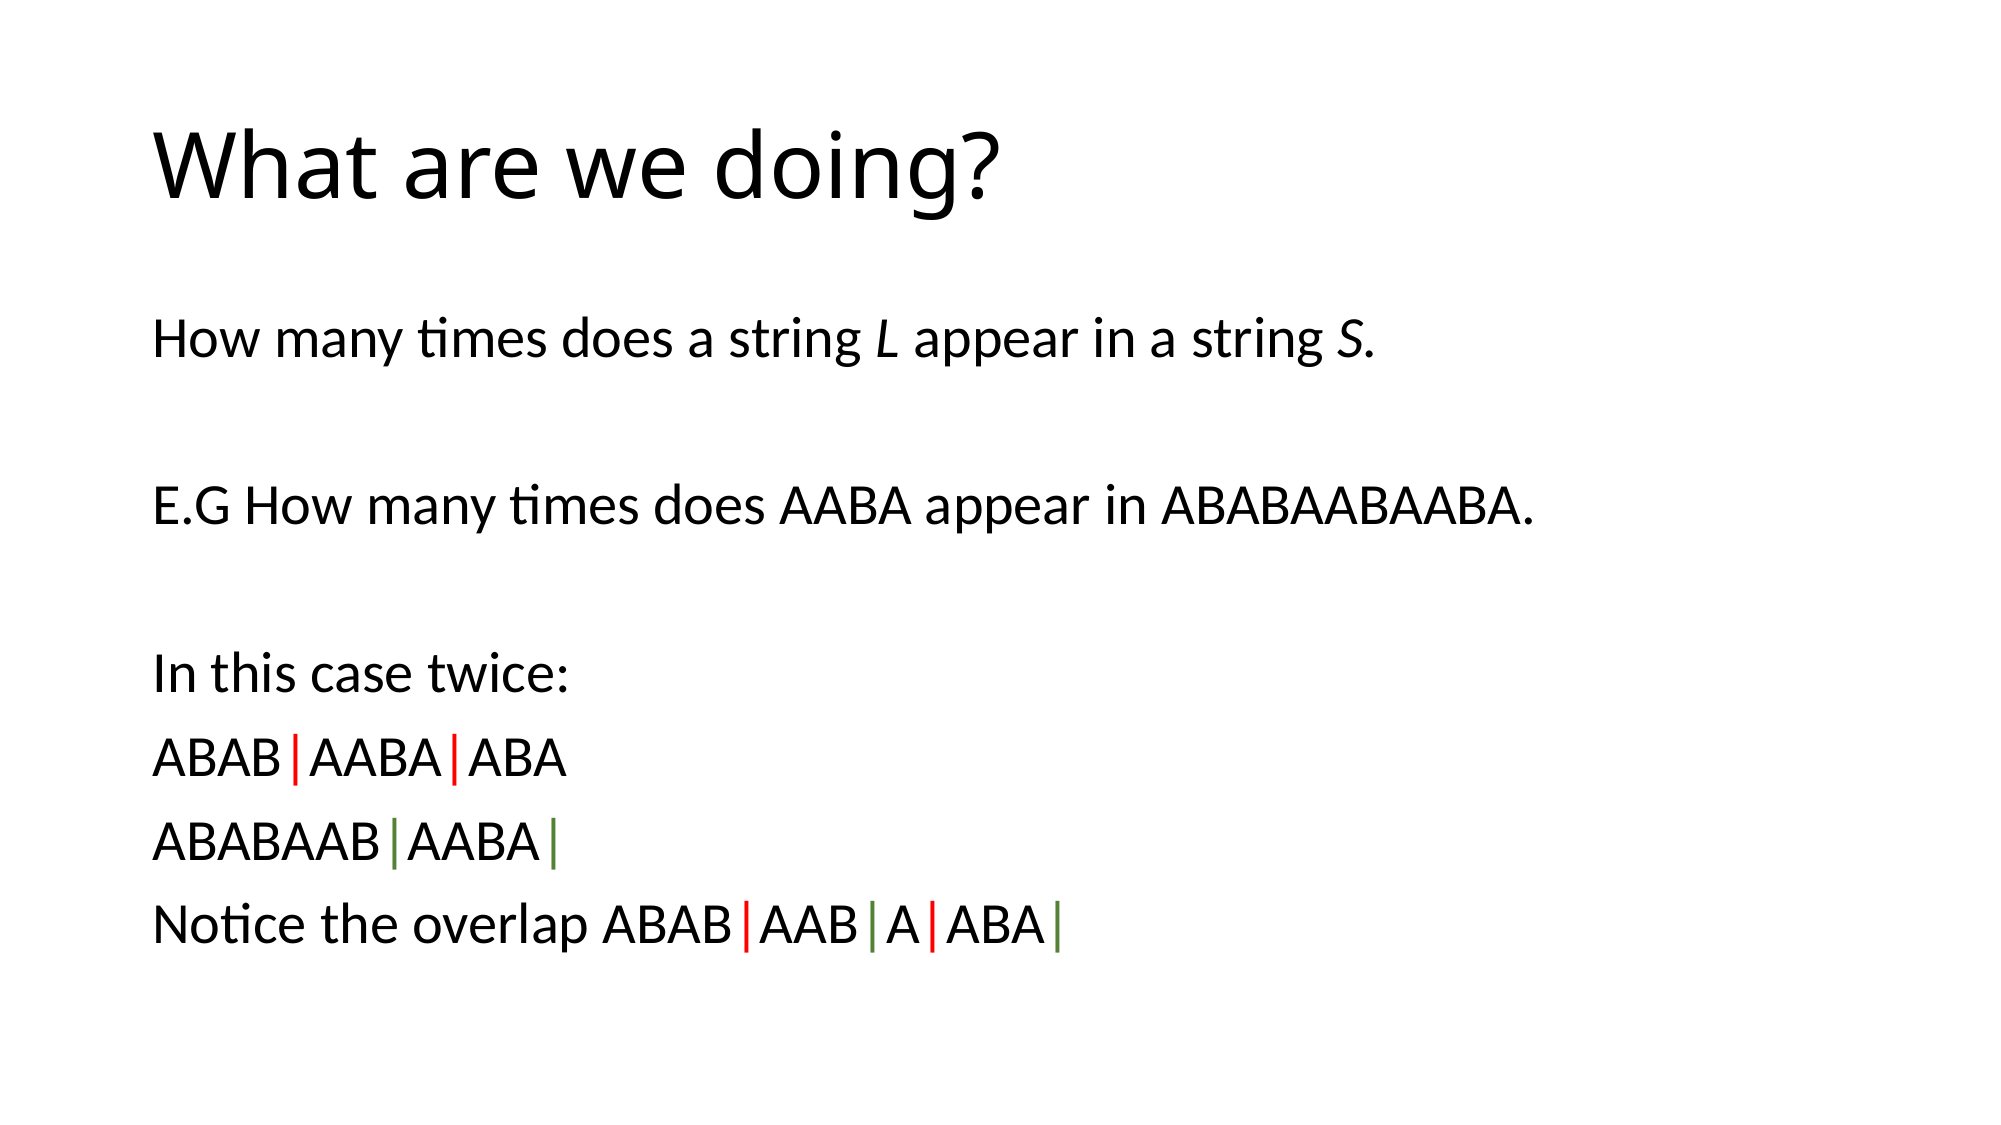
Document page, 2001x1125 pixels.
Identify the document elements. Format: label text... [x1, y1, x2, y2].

list How many times does a string L appear in a string S. E.G How many times does AABA appear in ABABAABAABA. In this case twice: ABAB|AABA|ABA ABABAAB|AABA| Notice the overlap ABAB|AAB|A|ABA| [137, 299, 1863, 1014]
title What are we doing? [137, 59, 1863, 278]
